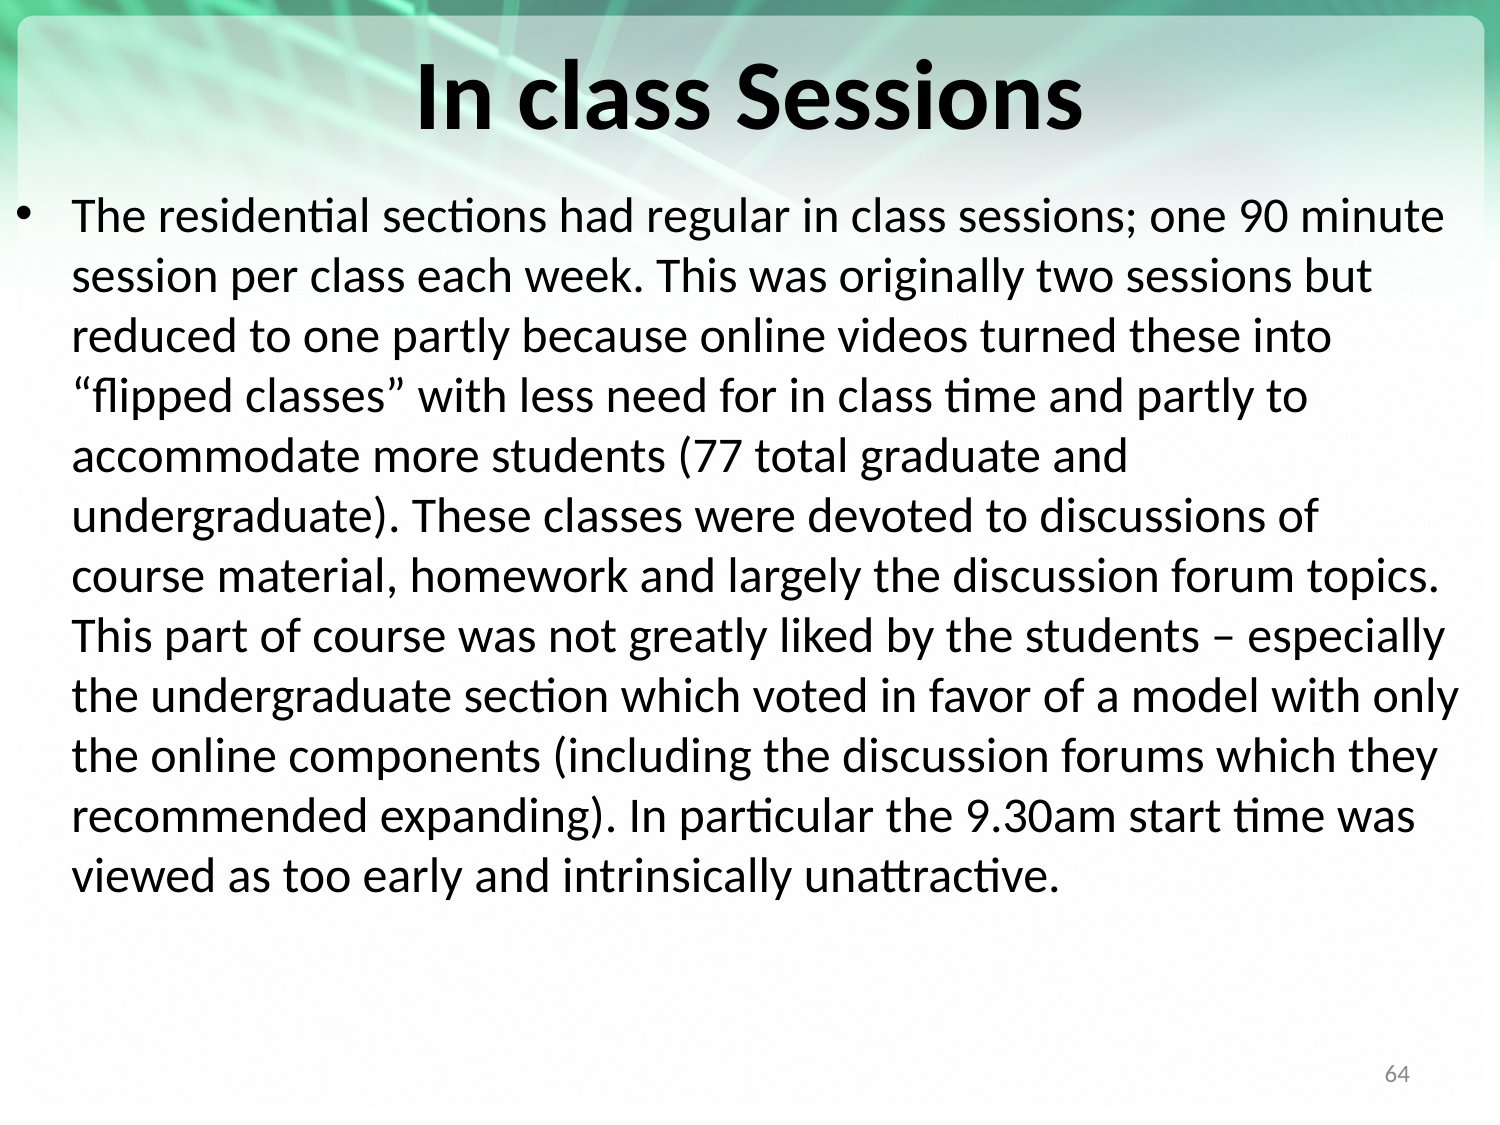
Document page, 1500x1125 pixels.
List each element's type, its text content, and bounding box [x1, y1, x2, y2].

title In class Sessions [74, 24, 1426, 156]
picture [0, 0, 1500, 1125]
list The residential sections had regular in class sessions; one 90 minute session per class each week. This was originally two sessions but reduced to one partly because online videos turned these into “flipped classes” with less need for in class time and partly to accommodate more students (77 total graduate and undergraduate). These classes were devoted to discussions of course material, homework and largely the discussion forum topics. This part of course was not greatly liked by the students – especially the undergraduate section which voted in favor of a model with only the online components (including the discussion forums which they recommended expanding). In particular the 9.30am start time was viewed as too early and intrinsically unattractive. [0, 174, 1476, 918]
slide_number 64 [1074, 1042, 1425, 1103]
